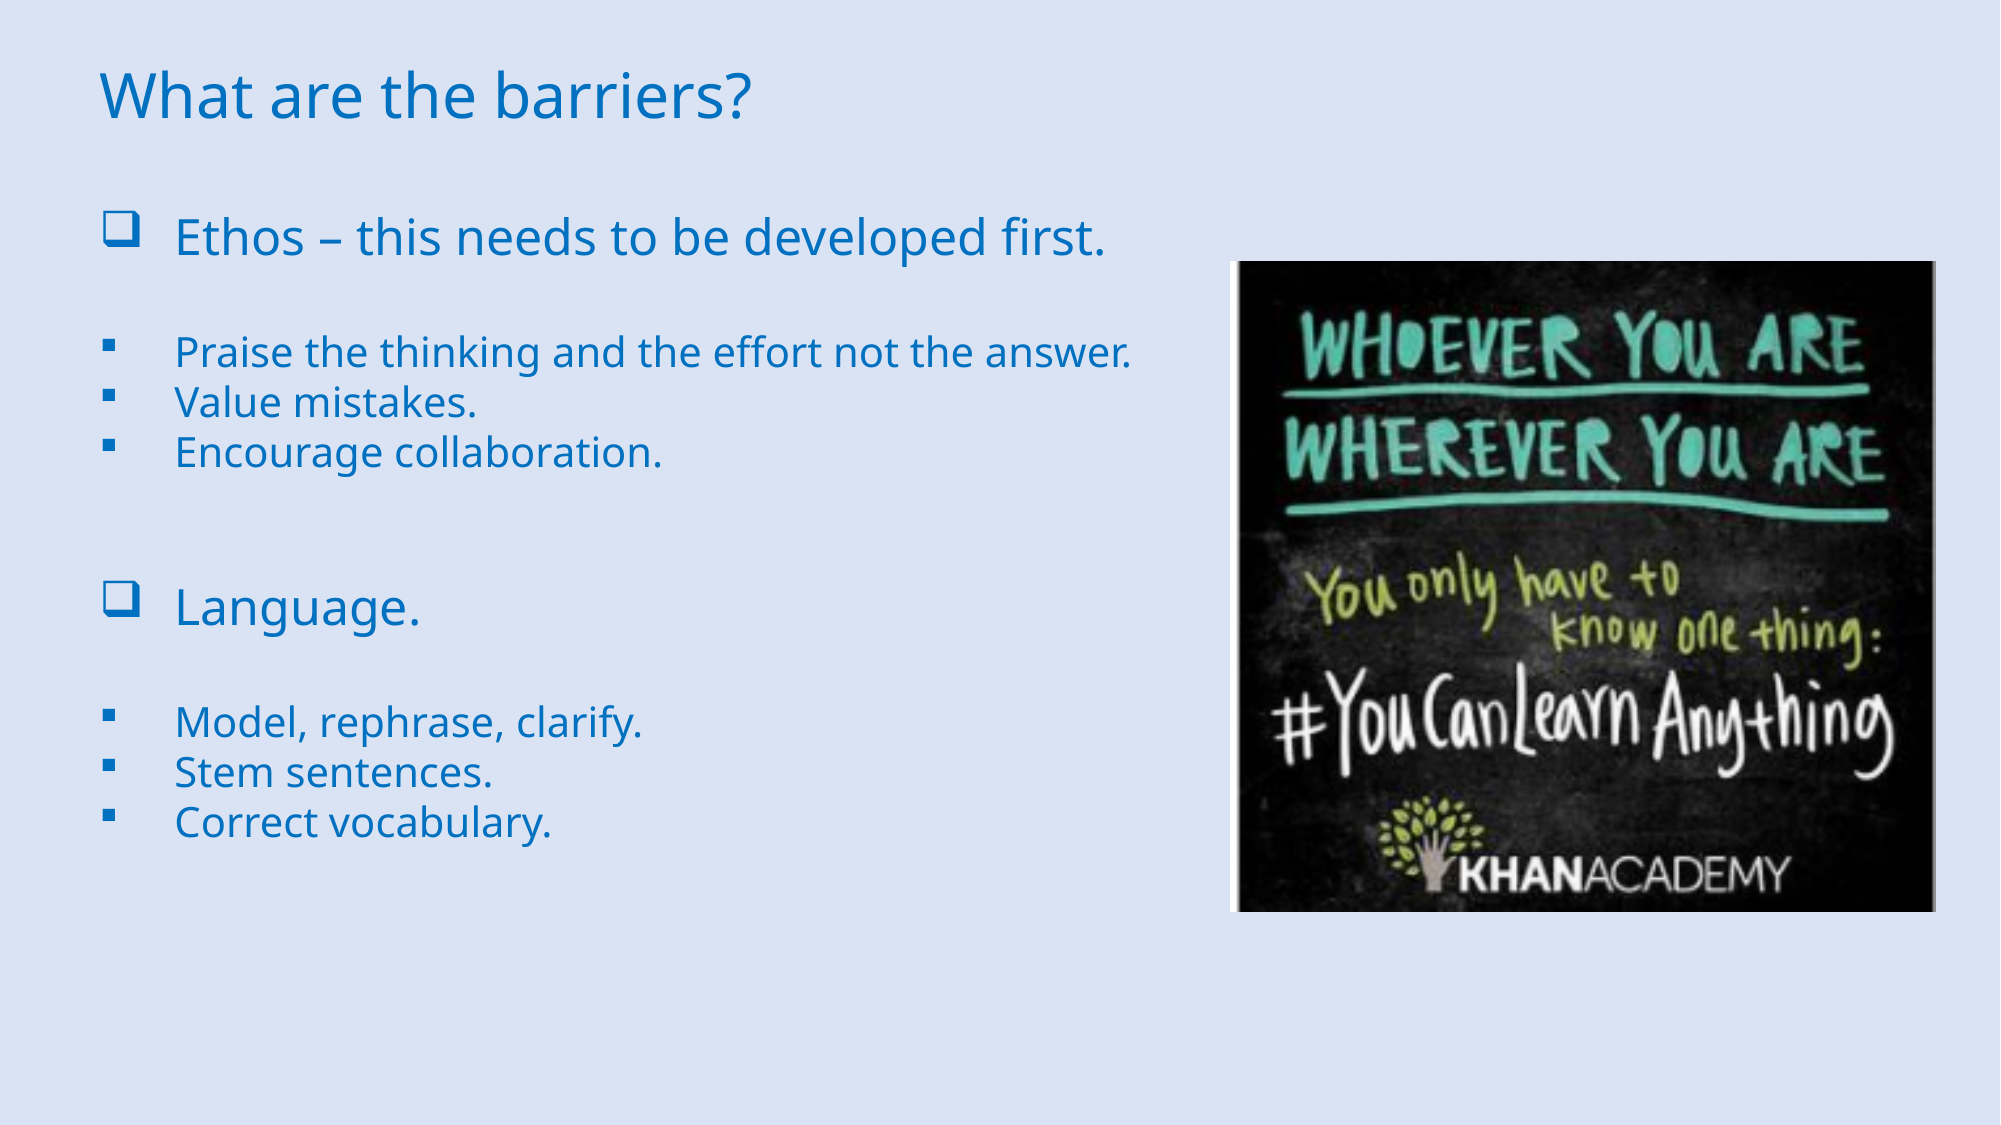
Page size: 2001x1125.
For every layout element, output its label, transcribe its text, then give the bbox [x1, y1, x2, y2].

picture [1229, 261, 1936, 912]
text_box What are the barriers? Ethos – this needs to be developed first. Praise the thinking and the effort not the answer. Value mistakes. Encourage collaboration. Language. Model, rephrase, clarify. Stem sentences. Correct vocabulary. [84, 48, 1625, 854]
